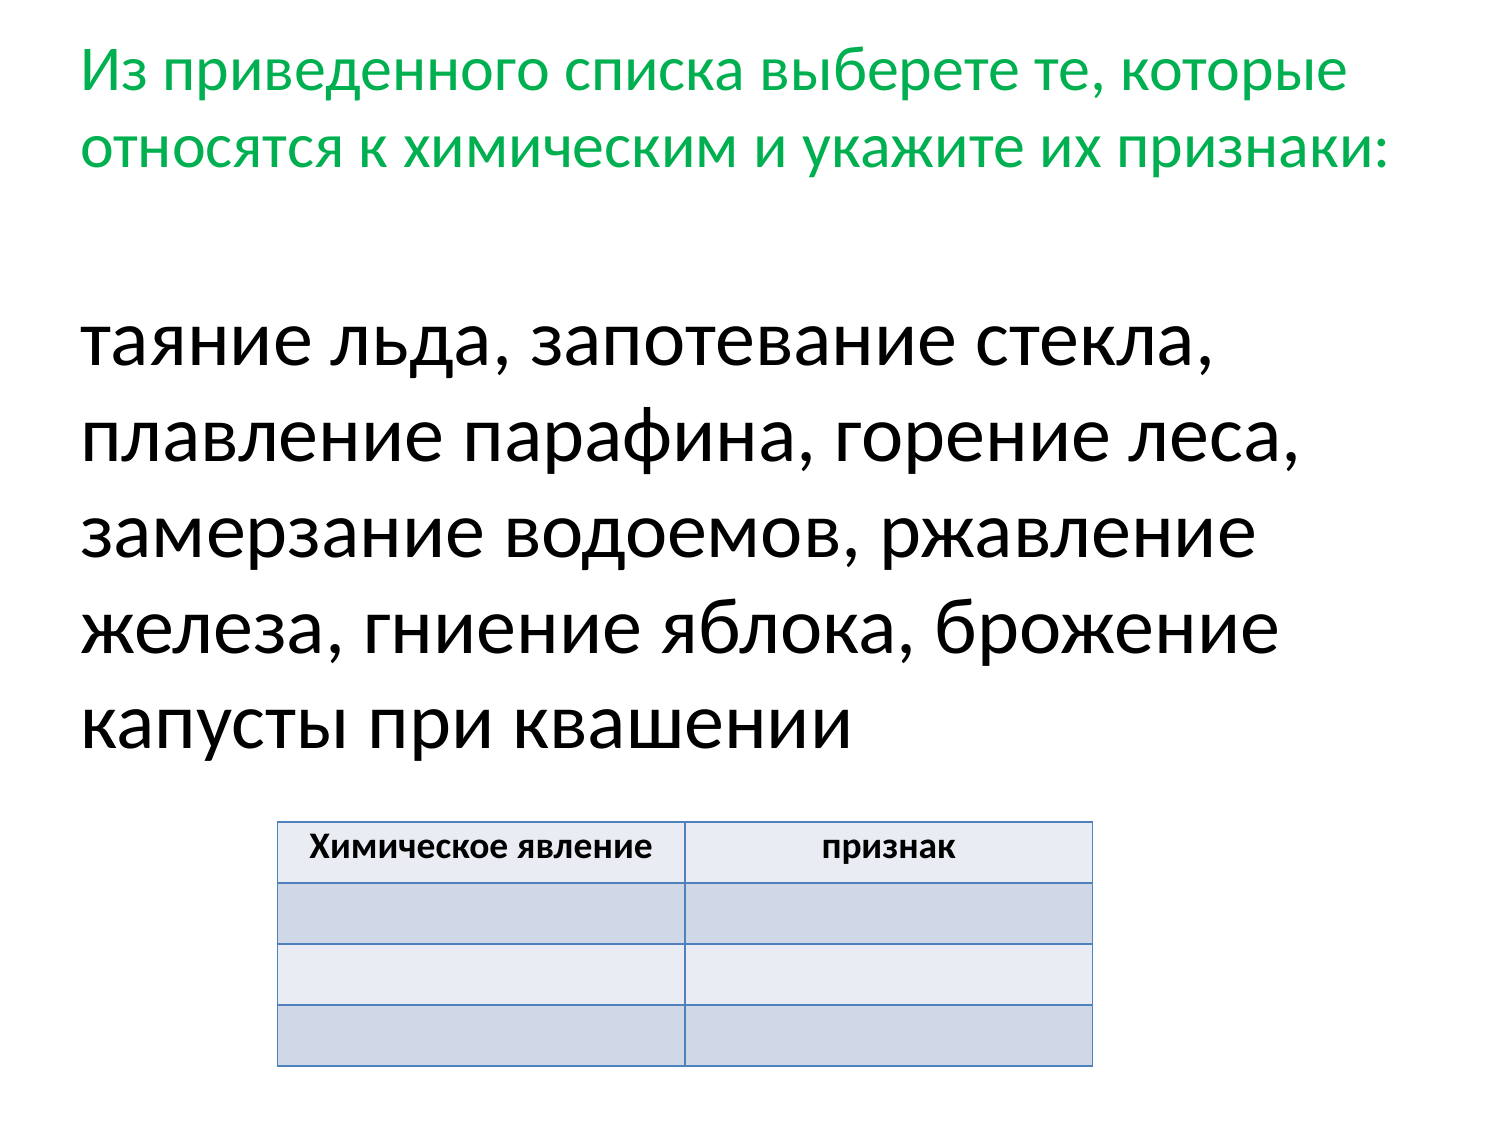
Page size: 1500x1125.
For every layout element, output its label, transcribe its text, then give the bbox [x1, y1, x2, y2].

table_header Химическое явление [278, 823, 684, 882]
table_cell [278, 945, 684, 1004]
list Из приведенного списка выберете те, которые относятся к химическим и укажите их признаки: таяние льда, запотевание стекла, плавление парафина, горение леса, замерзание водоемов, ржавление железа, гниение яблока, брожение капусты при квашении [64, 19, 1415, 846]
table_cell [278, 1006, 684, 1065]
table_cell [686, 945, 1092, 1004]
table_header признак [686, 823, 1092, 882]
table_cell [686, 884, 1092, 943]
table_cell [686, 1006, 1092, 1065]
table_cell [278, 884, 684, 943]
